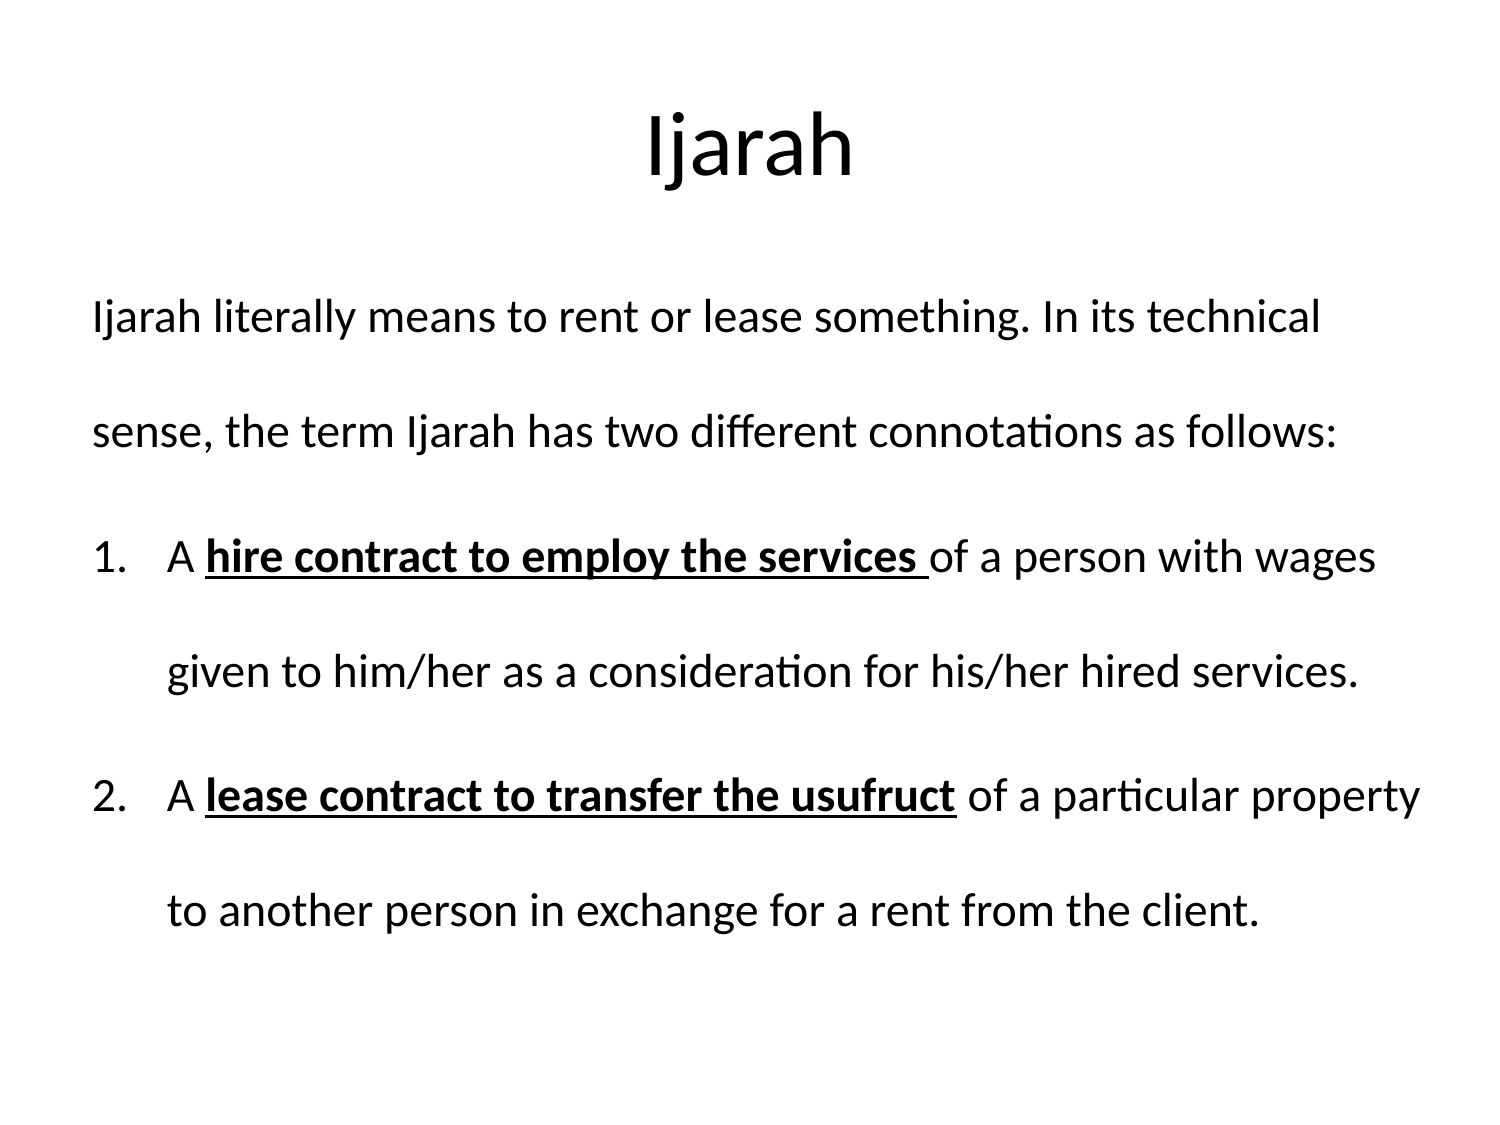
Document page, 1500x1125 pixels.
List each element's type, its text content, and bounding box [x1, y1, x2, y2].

list Ijarah literally means to rent or lease something. In its technical sense, the term Ijarah has two different connotations as follows: A hire contract to employ the services of a person with wages given to him/her as a consideration for his/her hired services. A lease contract to transfer the usufruct of a particular property to another person in exchange for a rent from the client. [76, 220, 1450, 1059]
title Ijarah [75, 45, 1425, 233]
